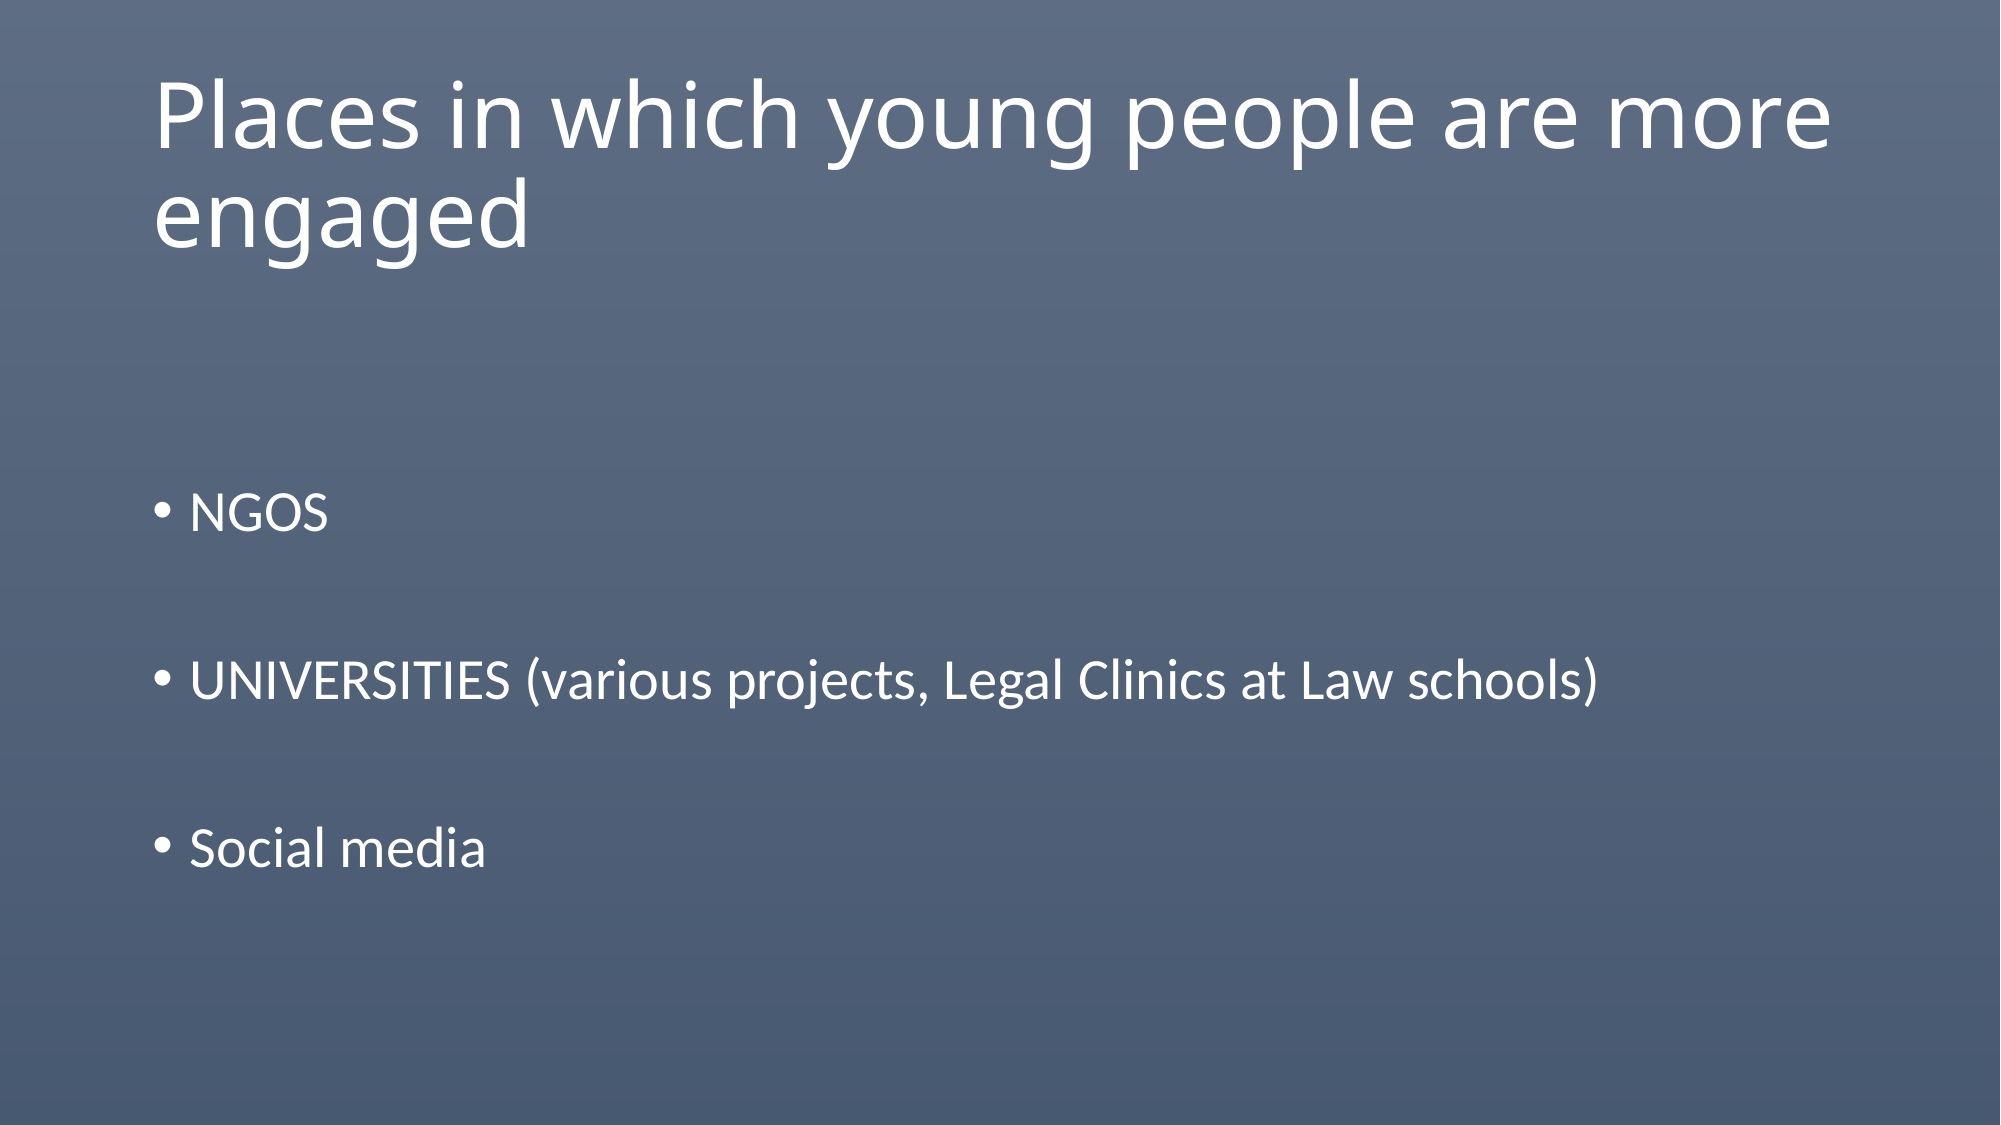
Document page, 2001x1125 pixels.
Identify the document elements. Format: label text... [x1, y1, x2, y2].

title Places in which young people are more engaged [137, 59, 1863, 278]
list NGOS UNIVERSITIES (various projects, Legal Clinics at Law schools) Social media [137, 299, 1863, 1014]
